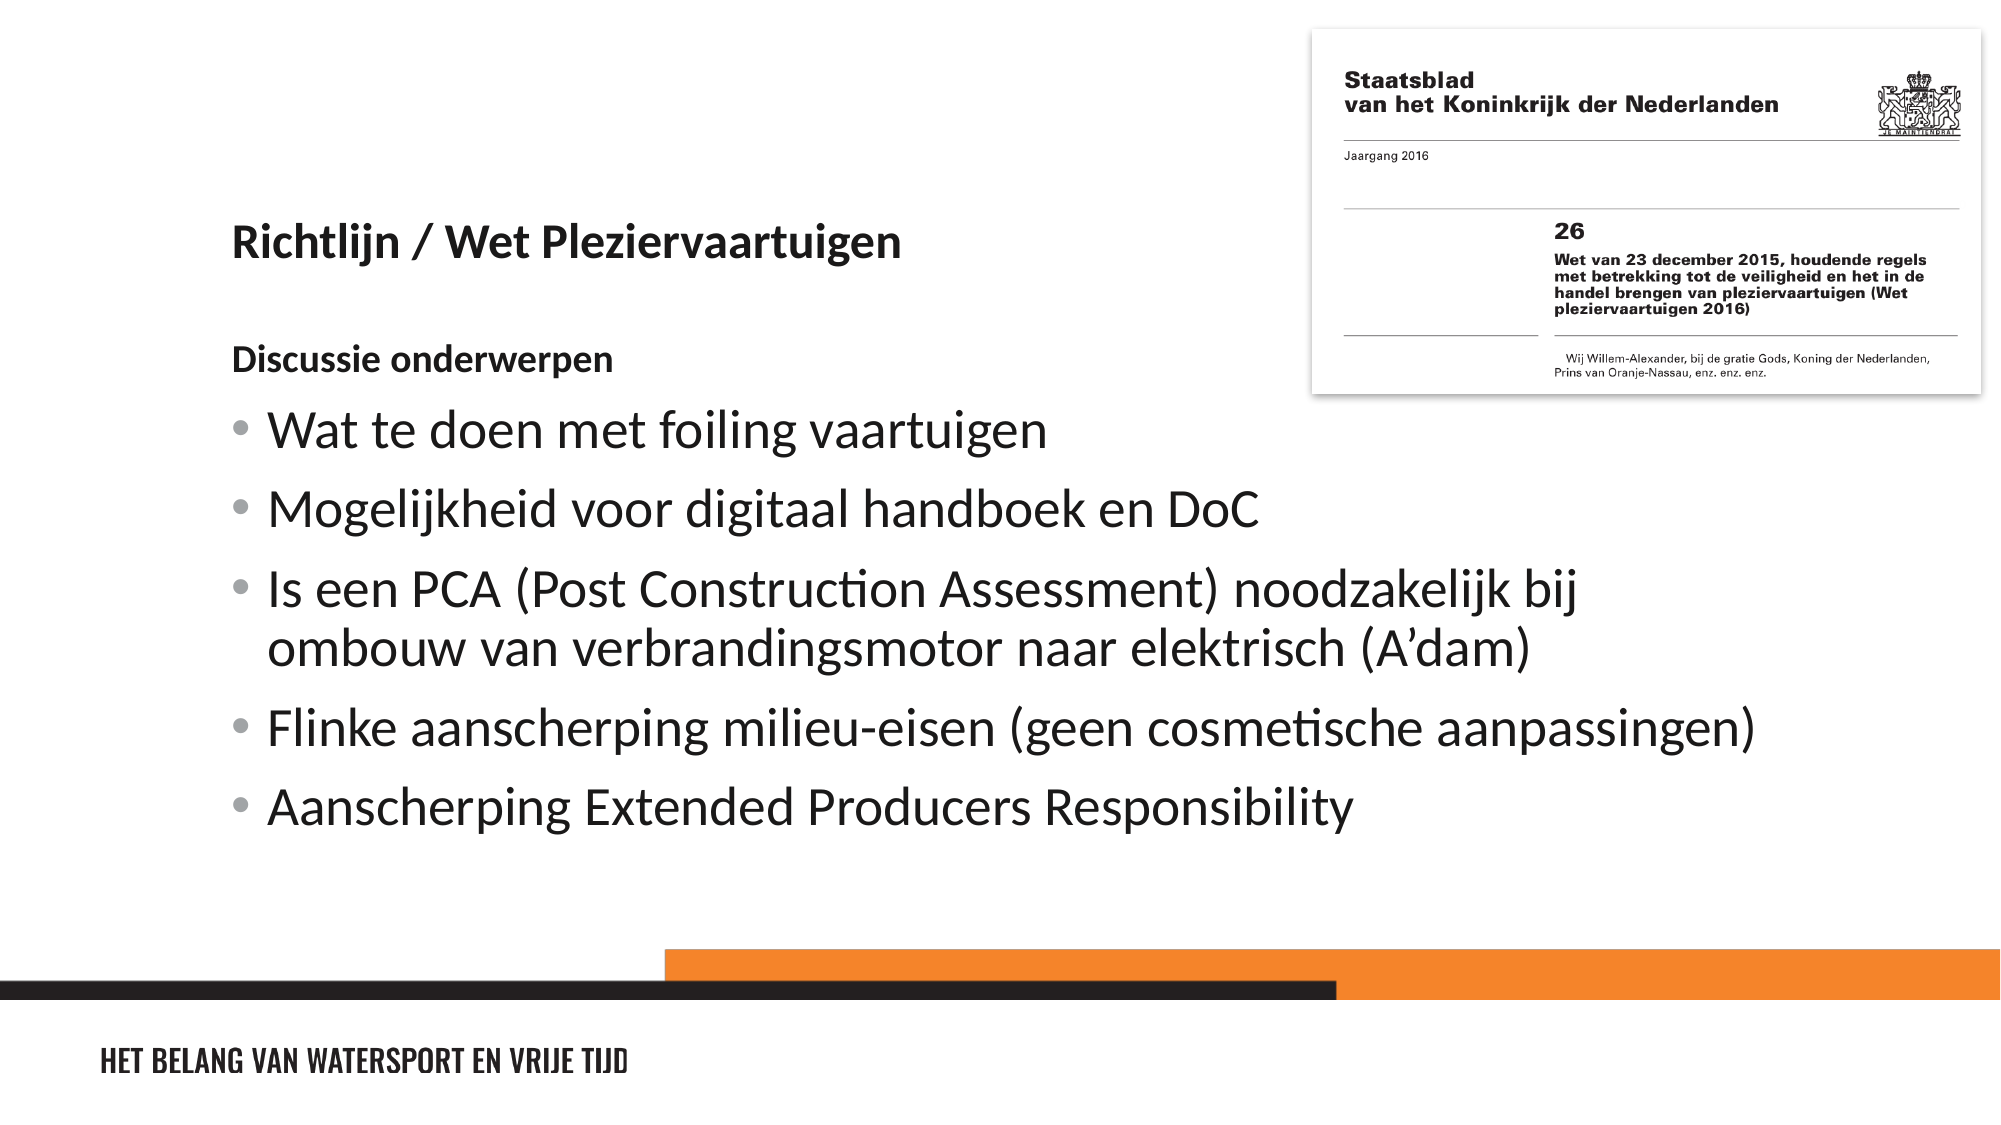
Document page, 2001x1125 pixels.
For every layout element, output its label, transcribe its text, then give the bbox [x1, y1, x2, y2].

picture [1326, 43, 1967, 380]
list Discussie onderwerpen Wat te doen met foiling vaartuigen Mogelijkheid voor digitaal handboek en DoC Is een PCA (Post Construction Assessment) noodzakelijk bij ombouw van verbrandingsmotor naar elektrisch (A’dam) Flinke aanscherping milieu-eisen (geen cosmetische aanpassingen) Aanscherping Extended Producers Responsibility [216, 330, 1786, 887]
title Richtlijn / Wet Pleziervaartuigen [216, 176, 1307, 309]
